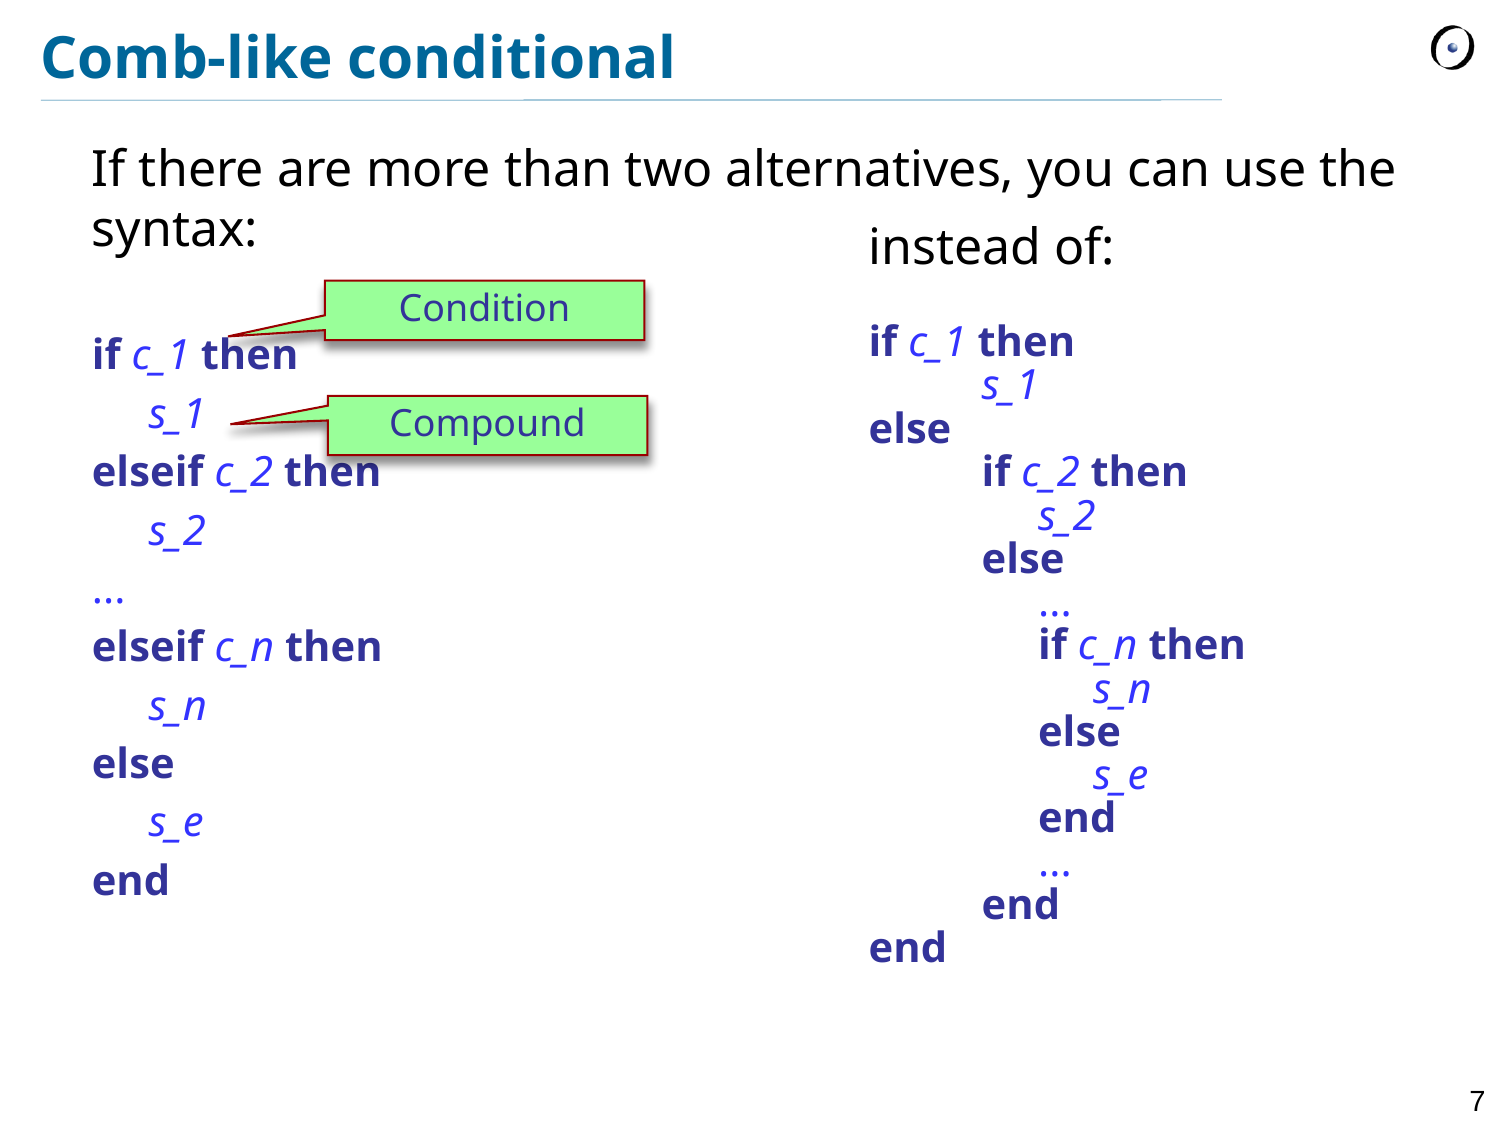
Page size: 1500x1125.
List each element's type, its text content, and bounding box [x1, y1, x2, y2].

text_box Compound [230, 395, 648, 456]
list If there are more than two alternatives, you can use the syntax: if c_1 then s_1 elseif c_2 then s_2 ... elseif c_n then s_n else s_e end [76, 128, 1460, 1021]
title Comb-like conditional [40, 18, 1344, 91]
text_box Condition [228, 280, 645, 341]
picture [1429, 20, 1476, 72]
text_box instead of: if c_1 then s_1 else if c_2 then s_2 else ... if c_n then s_n else s_e end ... end end [853, 223, 1358, 1060]
